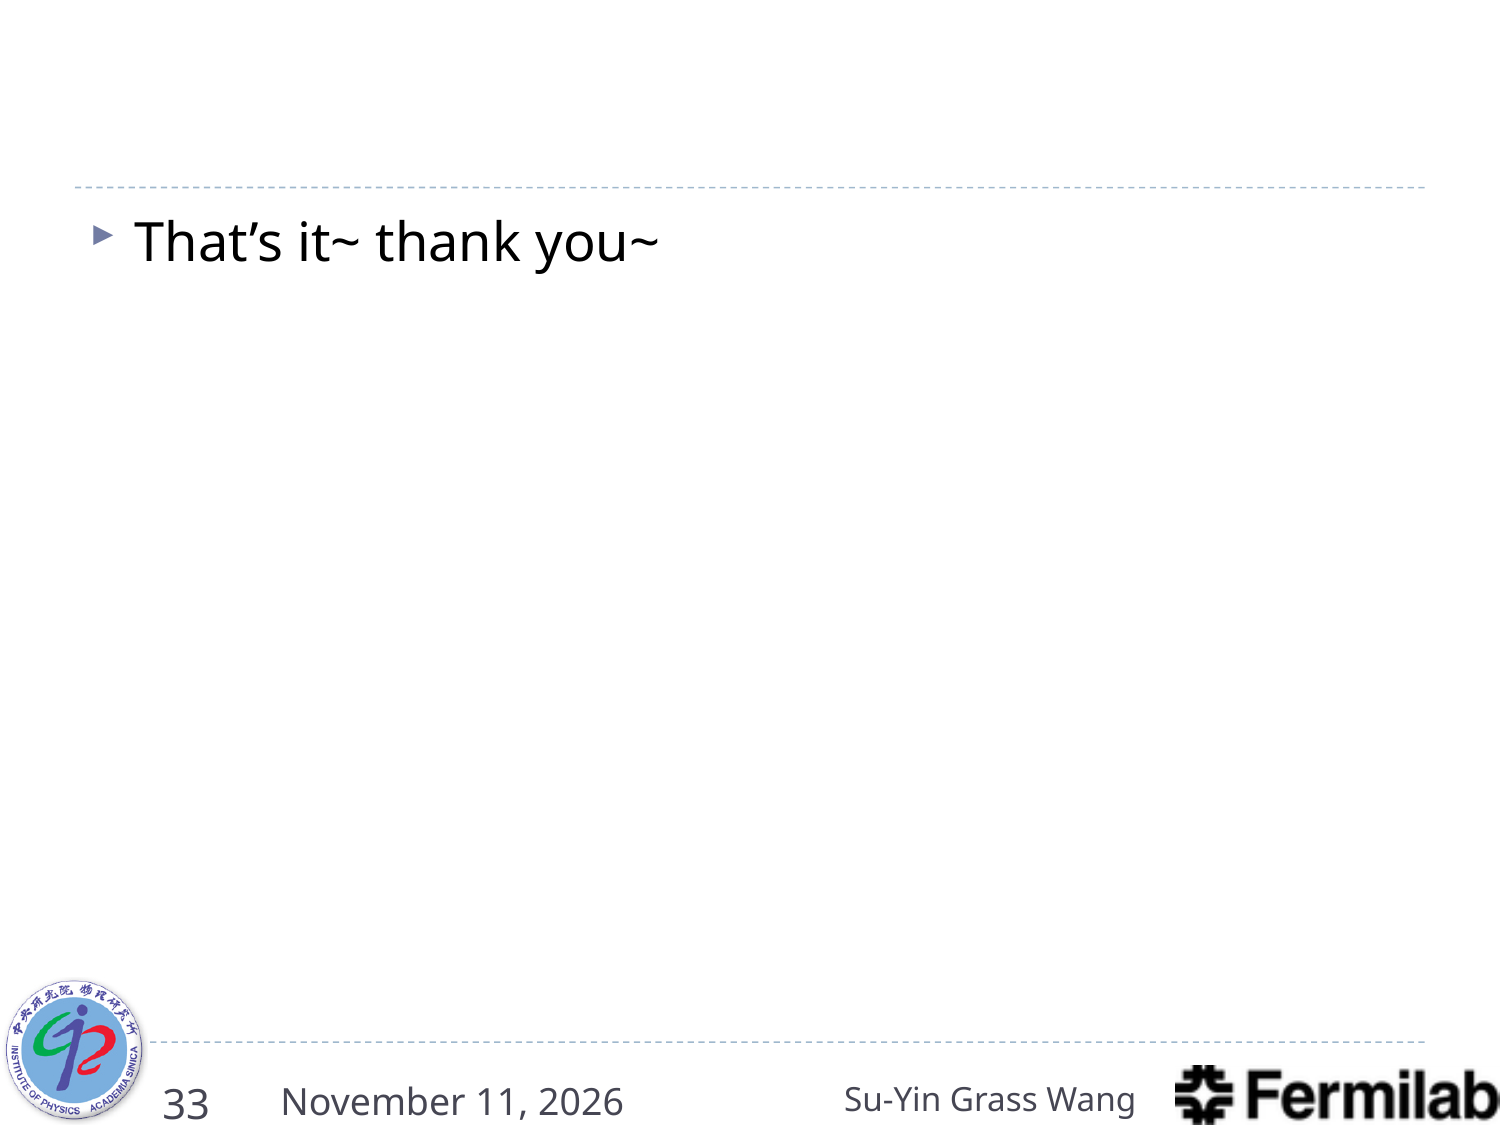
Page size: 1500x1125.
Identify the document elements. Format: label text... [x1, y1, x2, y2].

footer Su-Yin Grass Wang [773, 1070, 1152, 1125]
picture [1175, 1065, 1500, 1125]
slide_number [266, 1070, 656, 1125]
list That’s it~ thank you~ [75, 200, 1425, 1010]
slide_number 33 [147, 1070, 266, 1125]
picture [0, 977, 148, 1125]
